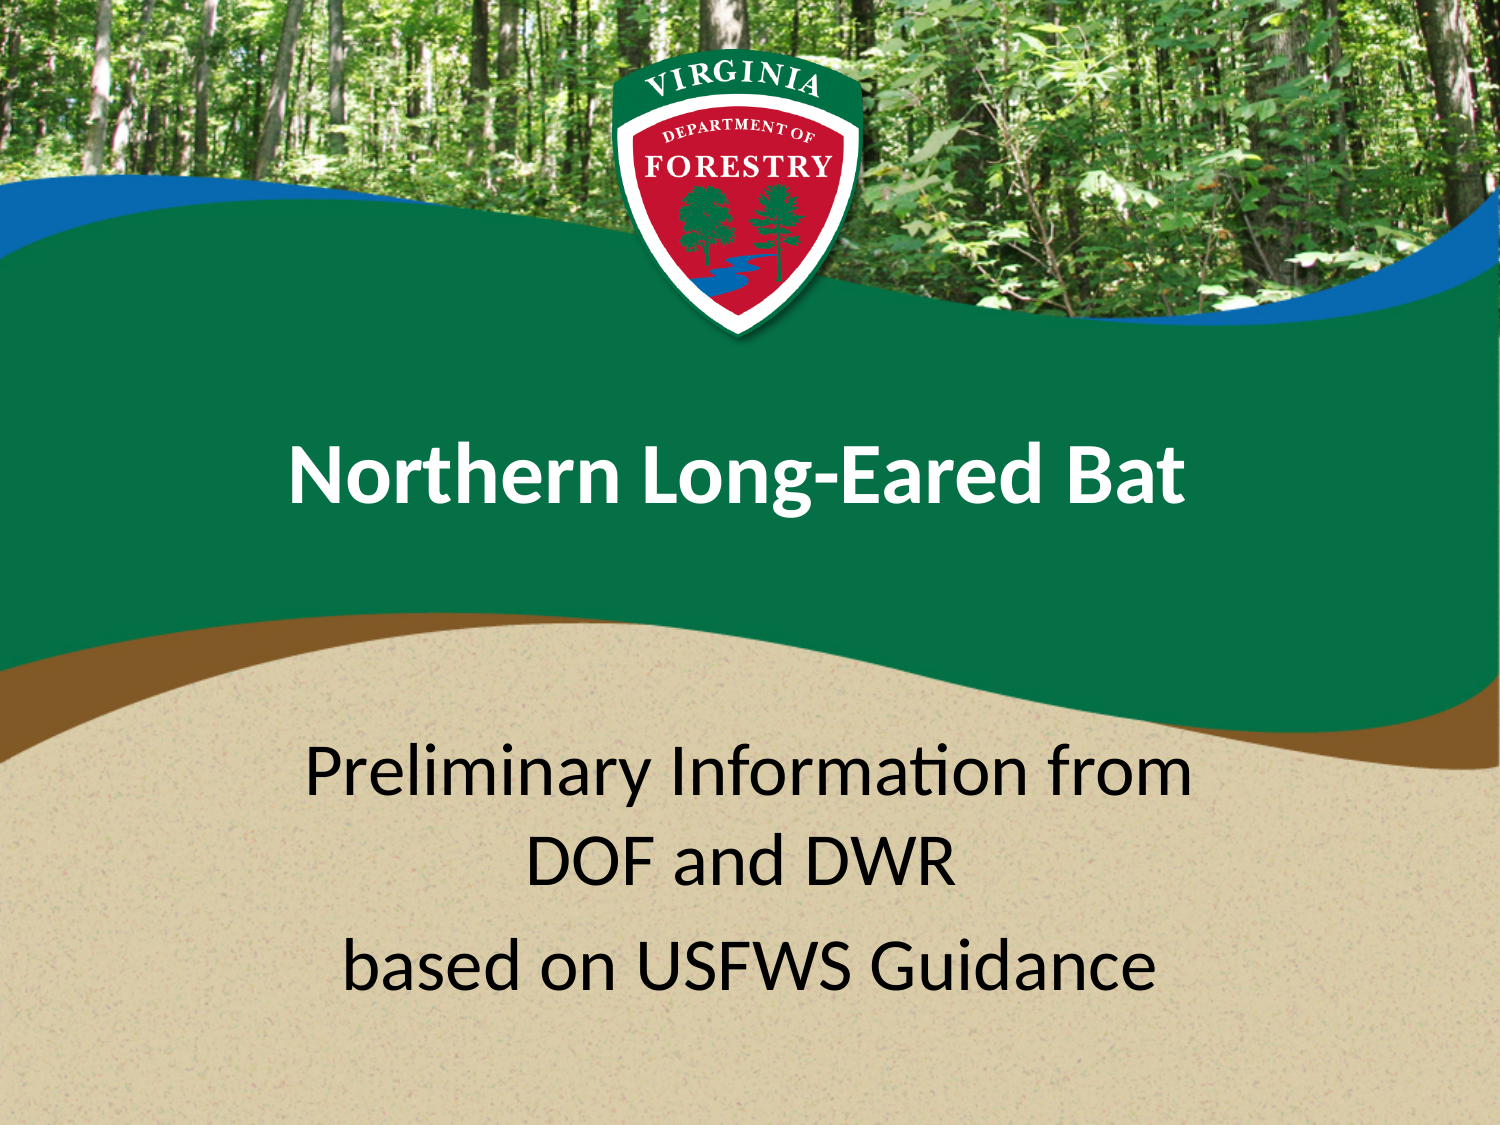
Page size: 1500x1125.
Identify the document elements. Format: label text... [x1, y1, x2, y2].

picture [0, 0, 1500, 1125]
title Northern Long-Eared Bat [99, 324, 1375, 613]
subtitle Preliminary Information from DOF and DWR based on USFWS Guidance [225, 712, 1275, 988]
